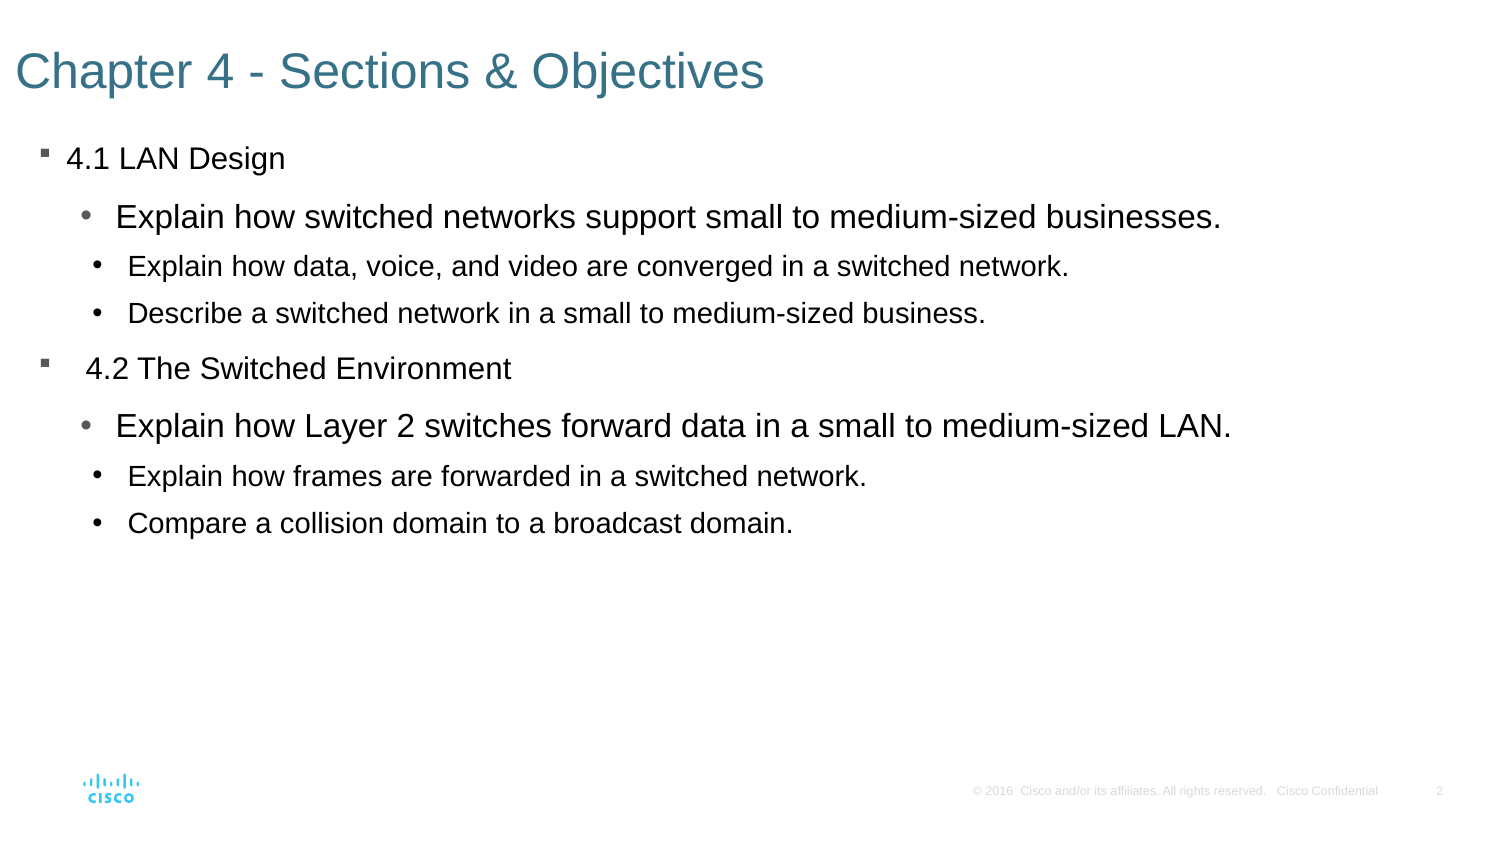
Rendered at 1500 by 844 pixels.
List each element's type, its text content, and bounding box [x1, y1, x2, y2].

list 4.1 LAN Design Explain how switched networks support small to medium-sized businesses. Explain how data, voice, and video are converged in a switched network. Describe a switched network in a small to medium-sized business. 4.2 The Switched Environment Explain how Layer 2 switches forward data in a small to medium-sized LAN. Explain how frames are forwarded in a switched network. Compare a collision domain to a broadcast domain. [23, 131, 1476, 813]
title Chapter 4 - Sections & Objectives [0, 6, 1500, 131]
